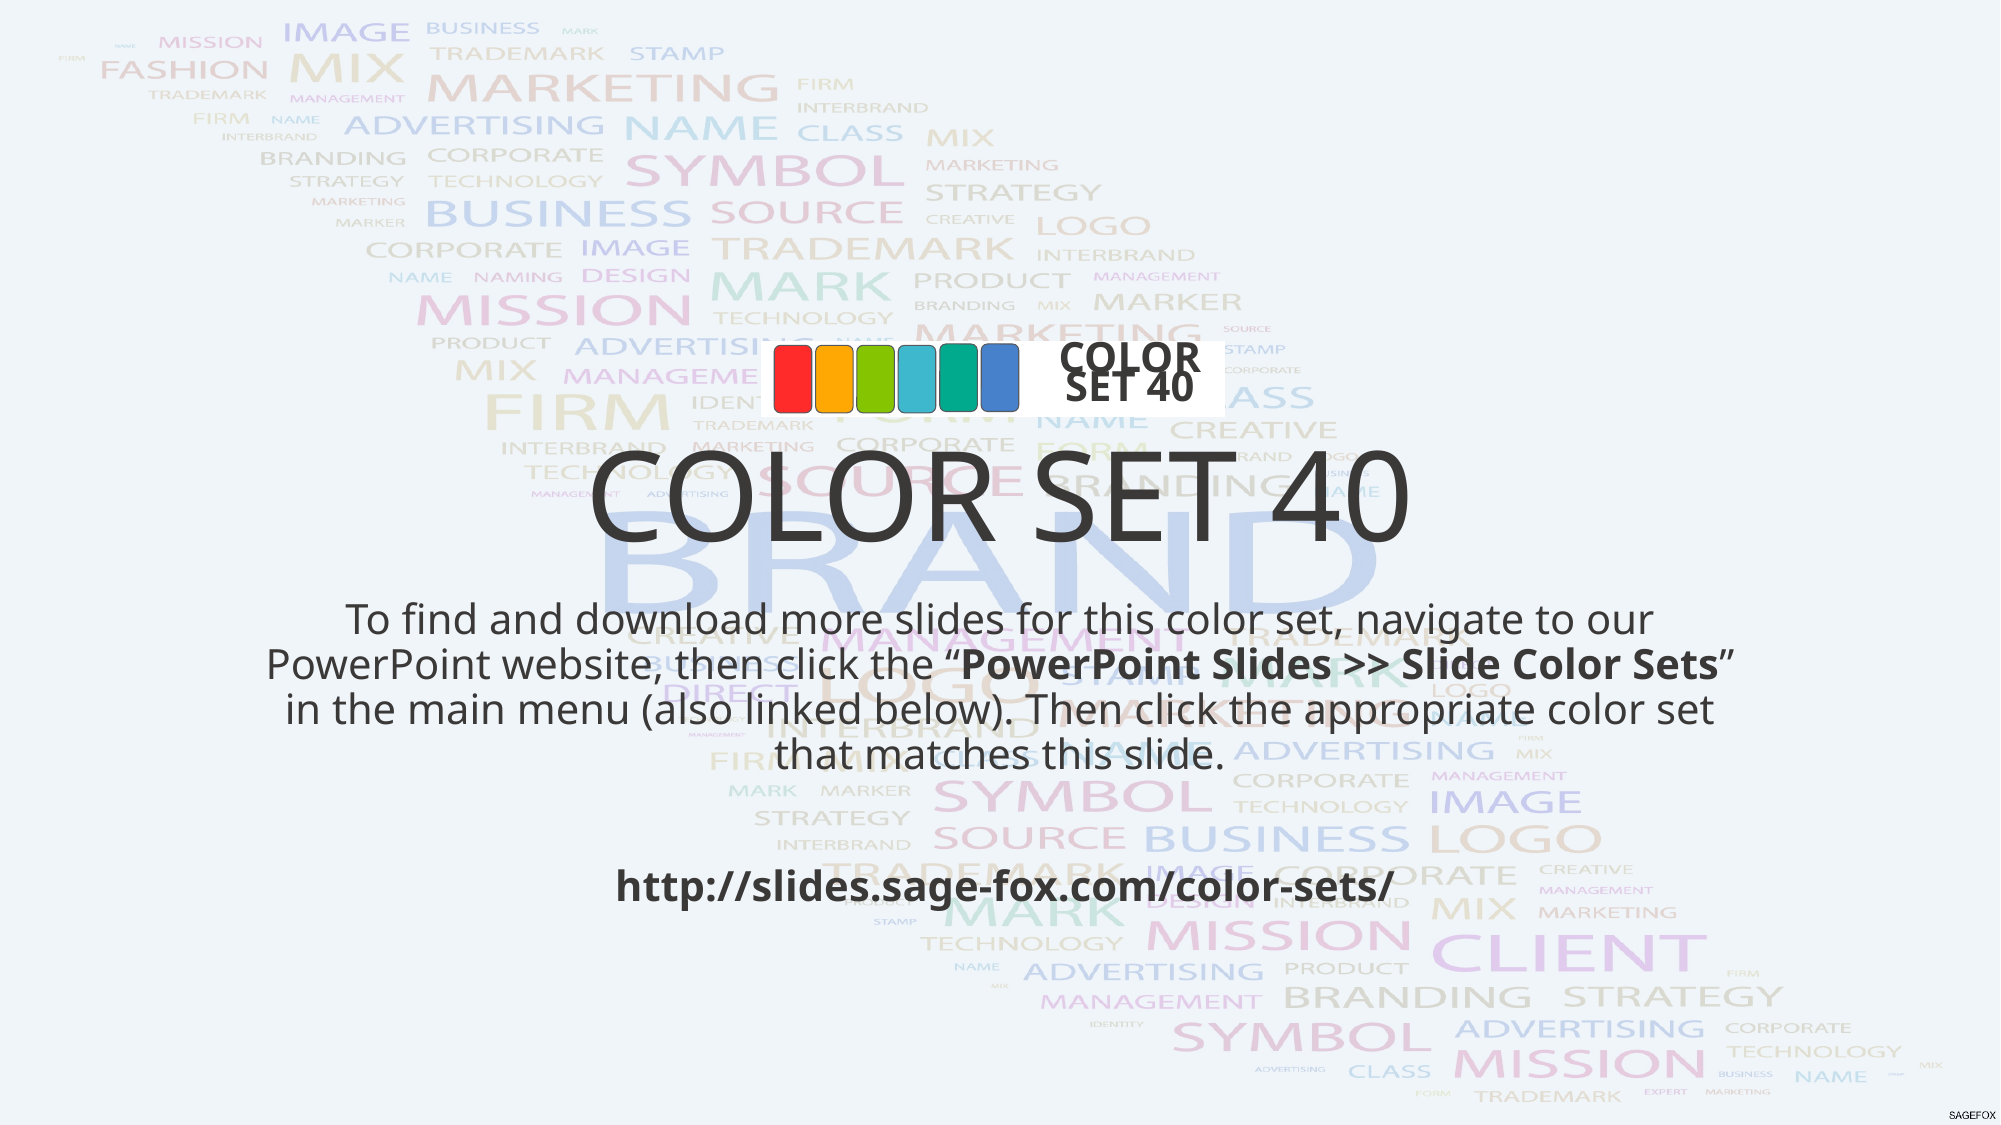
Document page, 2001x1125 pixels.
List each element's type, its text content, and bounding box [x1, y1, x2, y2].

title COLOR SET 40 [249, 184, 1750, 576]
subtitle To find and download more slides for this color set, navigate to our PowerPoint website, then click the “PowerPoint Slides >> Slide Color Sets” in the main menu (also linked below). Then click the appropriate color set that matches this slide. http://slides.sage-fox.com/color-sets/ [249, 590, 1750, 863]
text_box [761, 341, 1239, 419]
picture [1925, 0, 2001, 1125]
